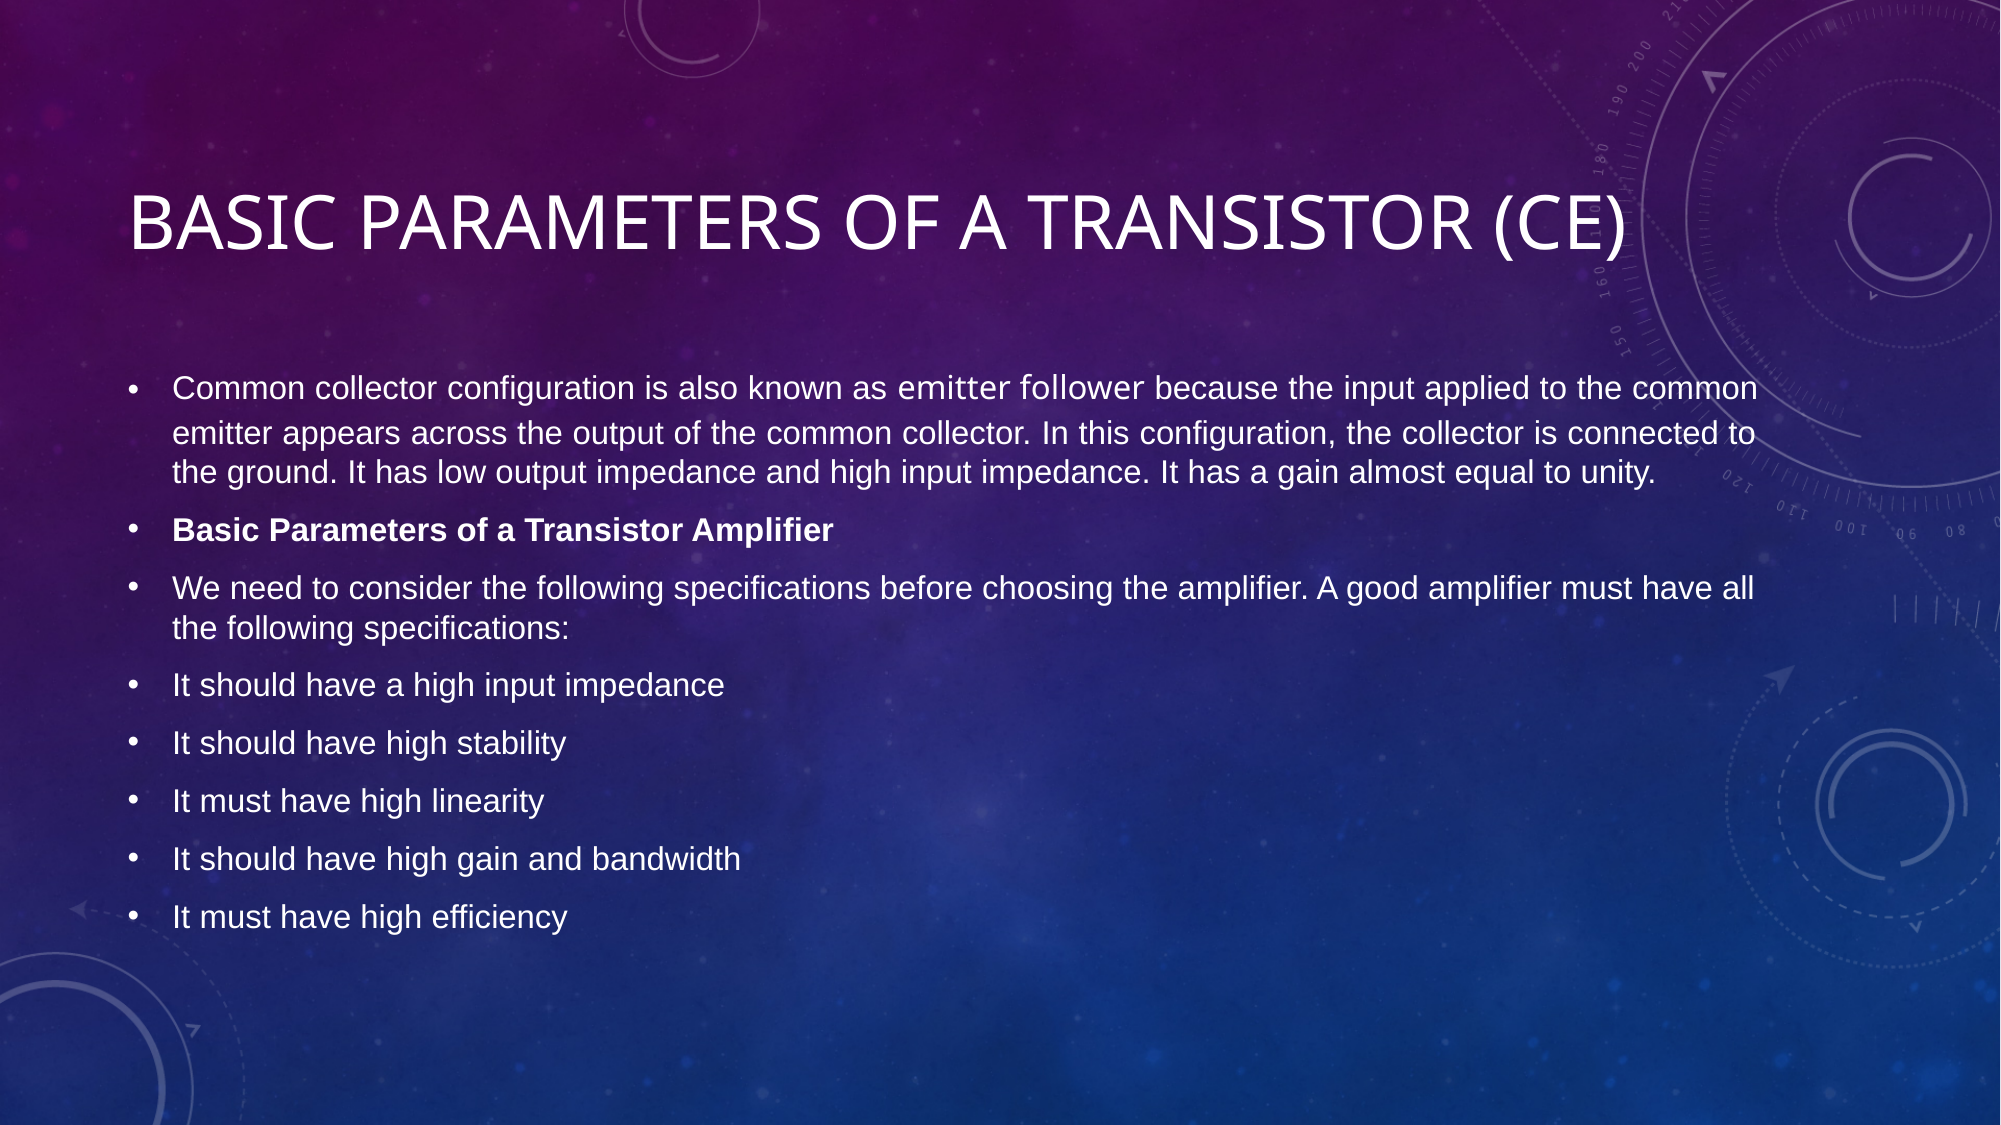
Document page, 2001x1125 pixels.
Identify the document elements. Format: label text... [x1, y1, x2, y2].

picture [0, 0, 2001, 1125]
title BASIC PARAMETERS OF A TRANSISTOR (CE) [112, 99, 1775, 339]
list Common collector configuration is also known as emitter follower because the input applied to the common emitter appears across the output of the common collector. In this configuration, the collector is connected to the ground. It has low output impedance and high input impedance. It has a gain almost equal to unity. Basic Parameters of a Transistor Amplifier We need to consider the following specifications before choosing the amplifier. A good amplifier must have all the following specifications: It should have a high input impedance It should have high stability It must have high linearity It should have high gain and bandwidth It must have high efficiency [112, 351, 1775, 950]
